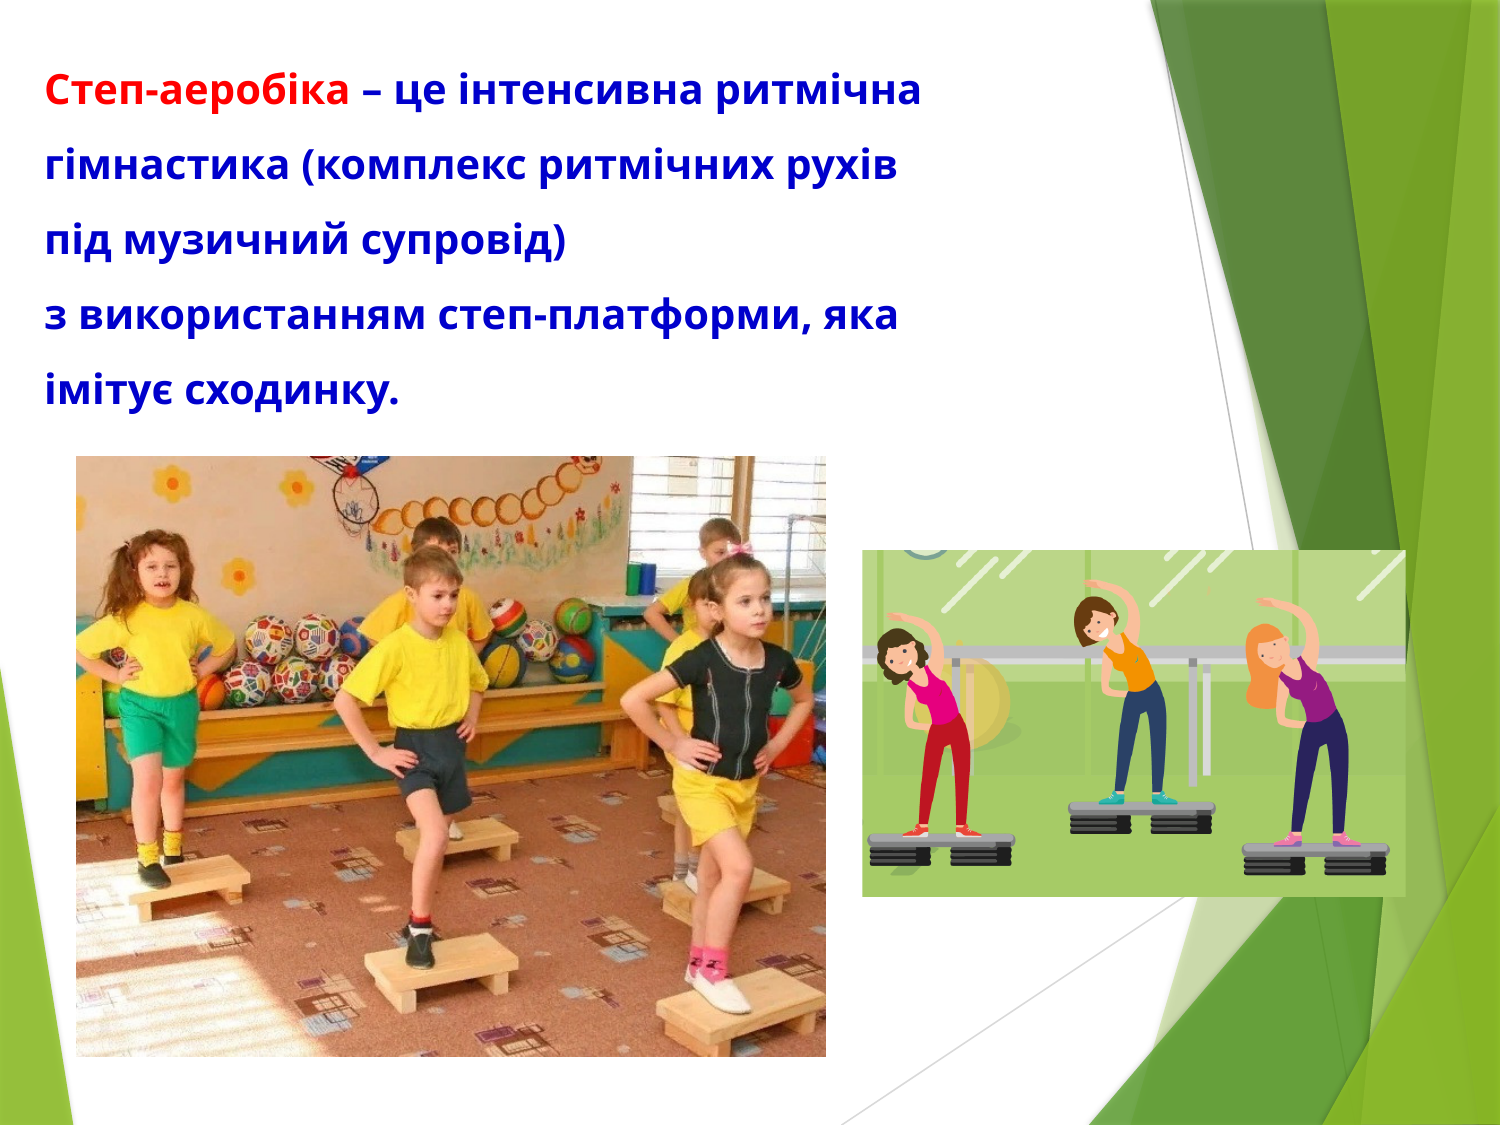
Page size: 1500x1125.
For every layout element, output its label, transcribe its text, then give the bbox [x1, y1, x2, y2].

picture [76, 455, 826, 1058]
picture [861, 550, 1407, 898]
text_box Степ-аеробіка – це інтенсивна ритмічна гімнастика (комплекс ритмічних рухів під музичний супровід) з використанням степ-платформи, яка імітує сходинку. [29, 30, 987, 421]
